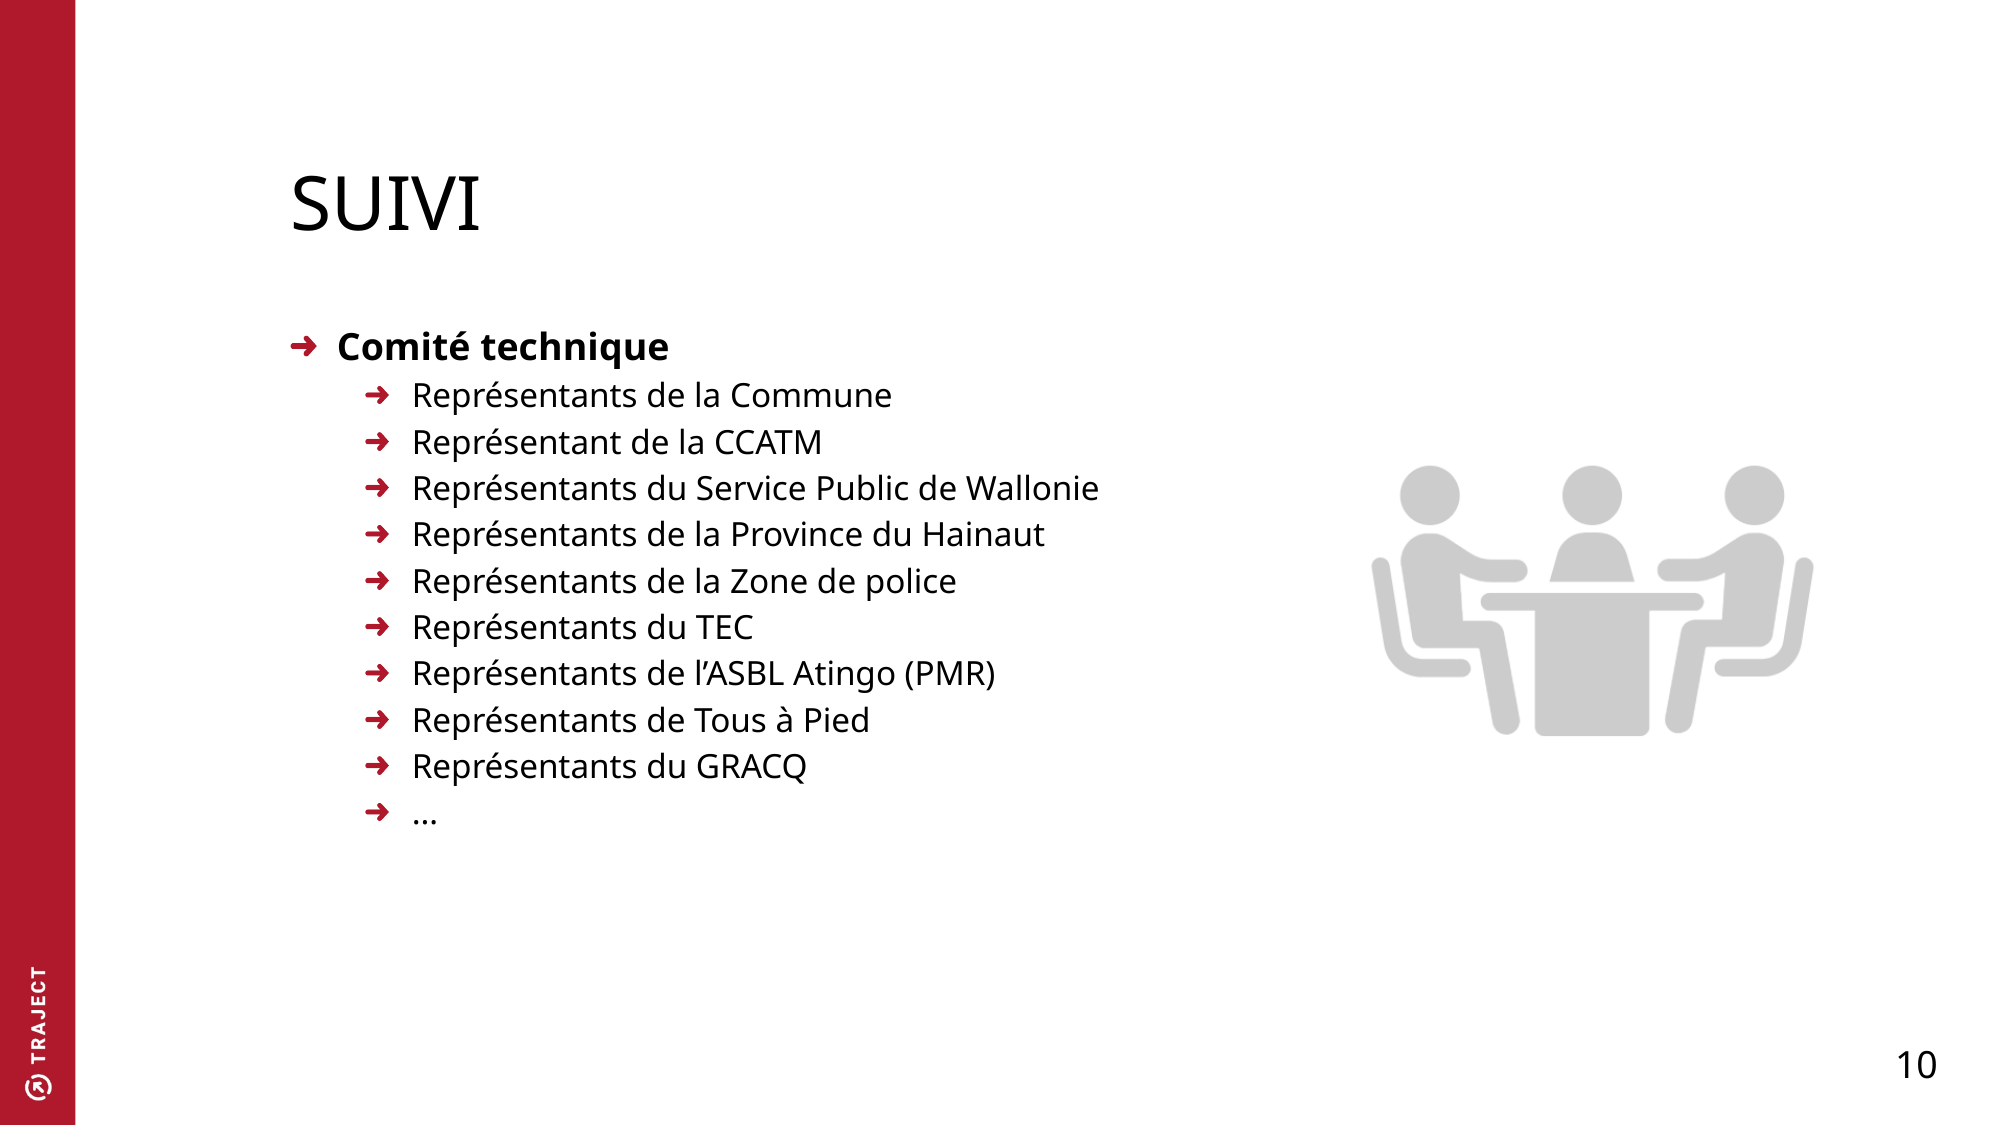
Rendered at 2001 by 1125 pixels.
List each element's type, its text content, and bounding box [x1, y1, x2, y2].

title suivi [275, 91, 1863, 255]
picture [364, 799, 391, 825]
picture [364, 474, 391, 501]
picture [364, 521, 391, 547]
slide_number 10 [1880, 1033, 1965, 1094]
picture [364, 660, 391, 686]
picture [364, 382, 391, 408]
picture [289, 331, 319, 361]
picture [364, 752, 391, 779]
picture [1342, 449, 1830, 759]
picture [364, 613, 391, 640]
picture [364, 567, 391, 594]
picture [364, 706, 391, 733]
picture [364, 428, 391, 455]
picture [19, 955, 58, 1113]
text_box Comité technique Représentants de la Commune Représentant de la CCATM Représentants du Service Public de Wallonie Représentants de la Province du Hainaut Représentants de la Zone de police Représentants du TEC Représentants de l’ASBL Atingo (PMR) Représentants de Tous à Pied Représentants du GRACQ … [274, 320, 1643, 963]
